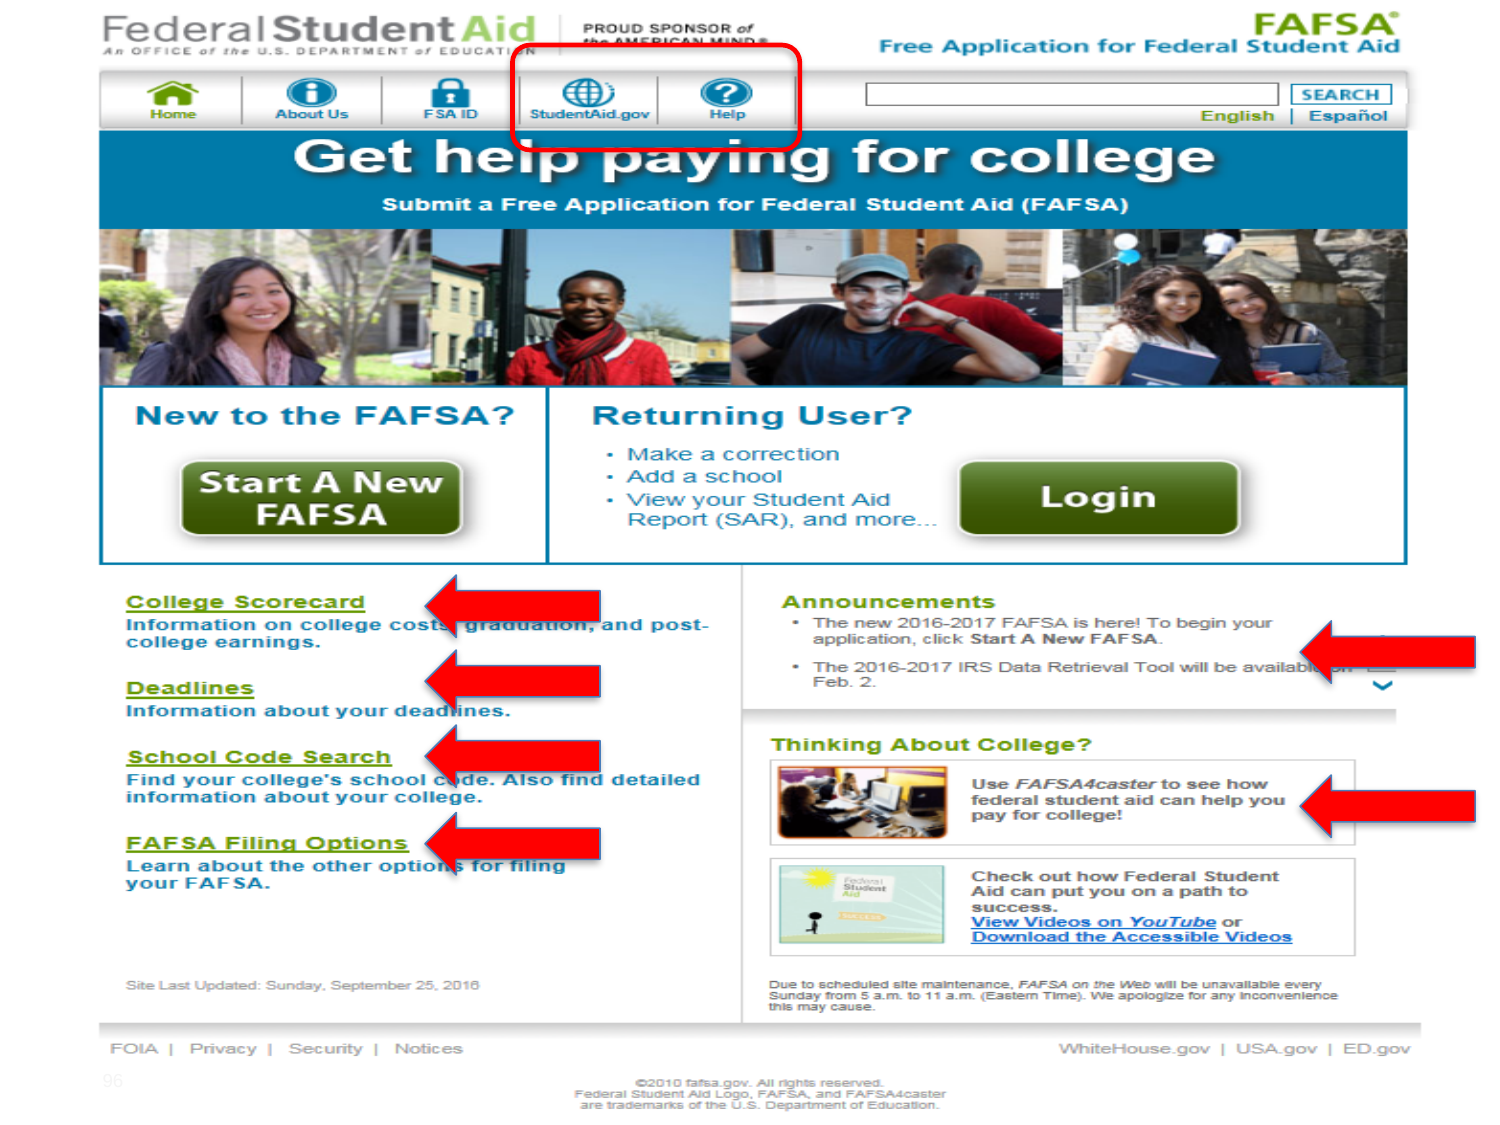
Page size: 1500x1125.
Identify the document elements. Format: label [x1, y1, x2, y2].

text_box [0, 0, 1500, 1125]
